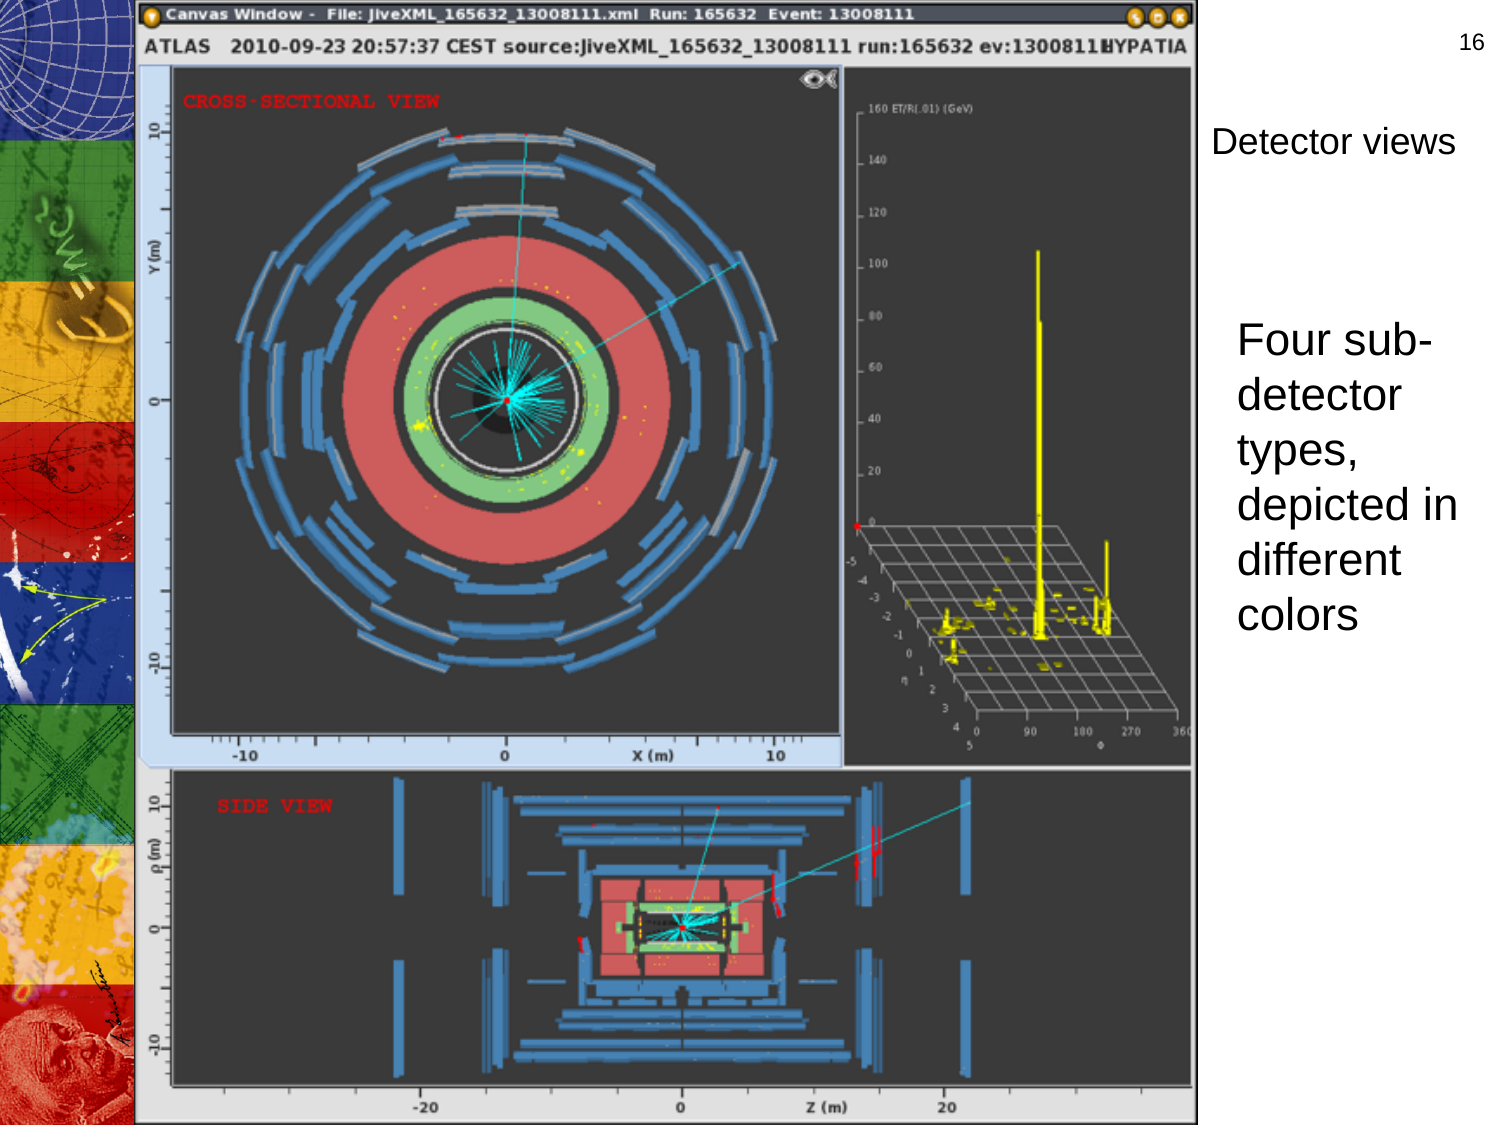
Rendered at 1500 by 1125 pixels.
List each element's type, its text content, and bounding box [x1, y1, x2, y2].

text_box Four sub-detector types, depicted in different colors [1222, 301, 1492, 648]
picture [0, 0, 1500, 1125]
text_box 16 [1393, 19, 1500, 63]
text_box Detector views [1203, 109, 1472, 170]
